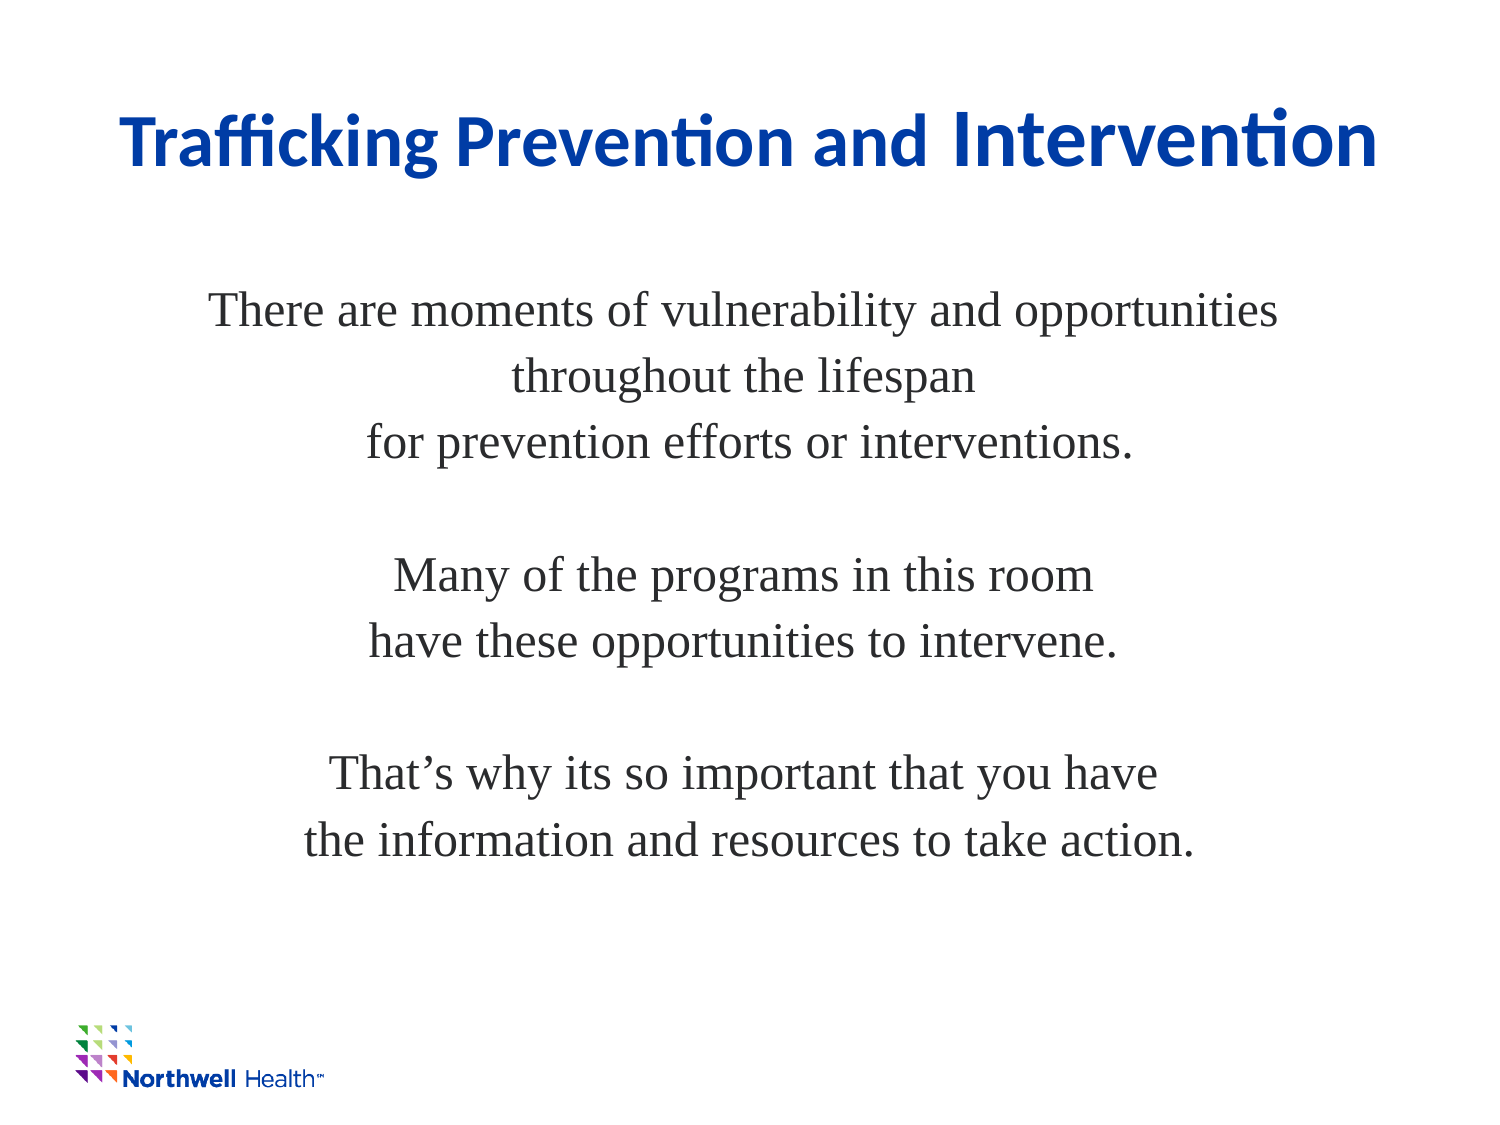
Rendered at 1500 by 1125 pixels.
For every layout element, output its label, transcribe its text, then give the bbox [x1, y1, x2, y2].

title Trafficking Prevention and Intervention [75, 75, 1425, 206]
picture [69, 1019, 329, 1093]
list There are moments of vulnerability and opportunities throughout the lifespan for prevention efforts or interventions. Many of the programs in this room have these opportunities to intervene. That’s why its so important that you have the information and resources to take action. [75, 224, 1425, 975]
